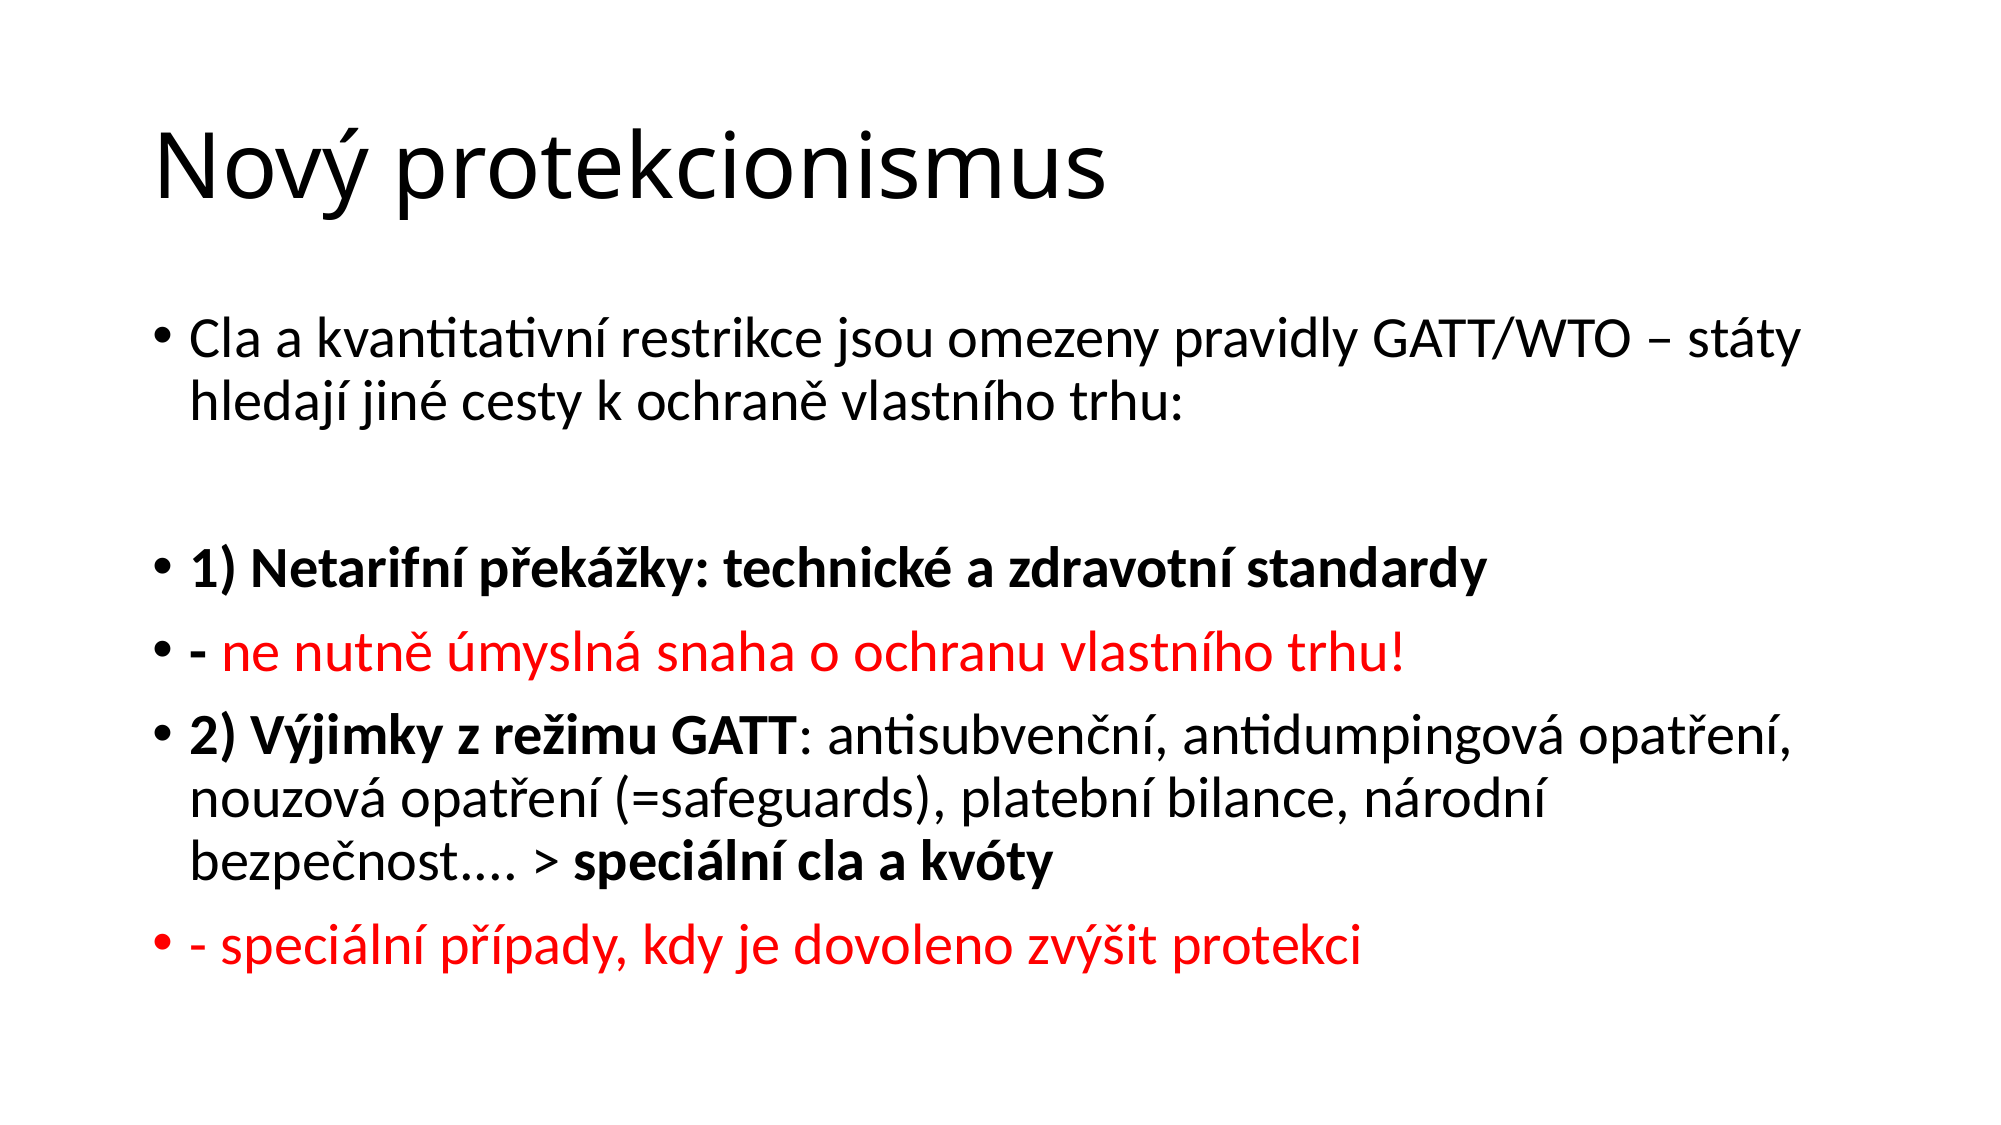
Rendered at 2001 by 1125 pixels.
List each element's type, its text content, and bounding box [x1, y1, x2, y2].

title Nový protekcionismus [137, 59, 1863, 278]
list Cla a kvantitativní restrikce jsou omezeny pravidly GATT/WTO – státy hledají jiné cesty k ochraně vlastního trhu: 1) Netarifní překážky: technické a zdravotní standardy - ne nutně úmyslná snaha o ochranu vlastního trhu! 2) Výjimky z režimu GATT: antisubvenční, antidumpingová opatření, nouzová opatření (=safeguards), platební bilance, národní bezpečnost.... > speciální cla a kvóty - speciální případy, kdy je dovoleno zvýšit protekci [137, 299, 1863, 1014]
